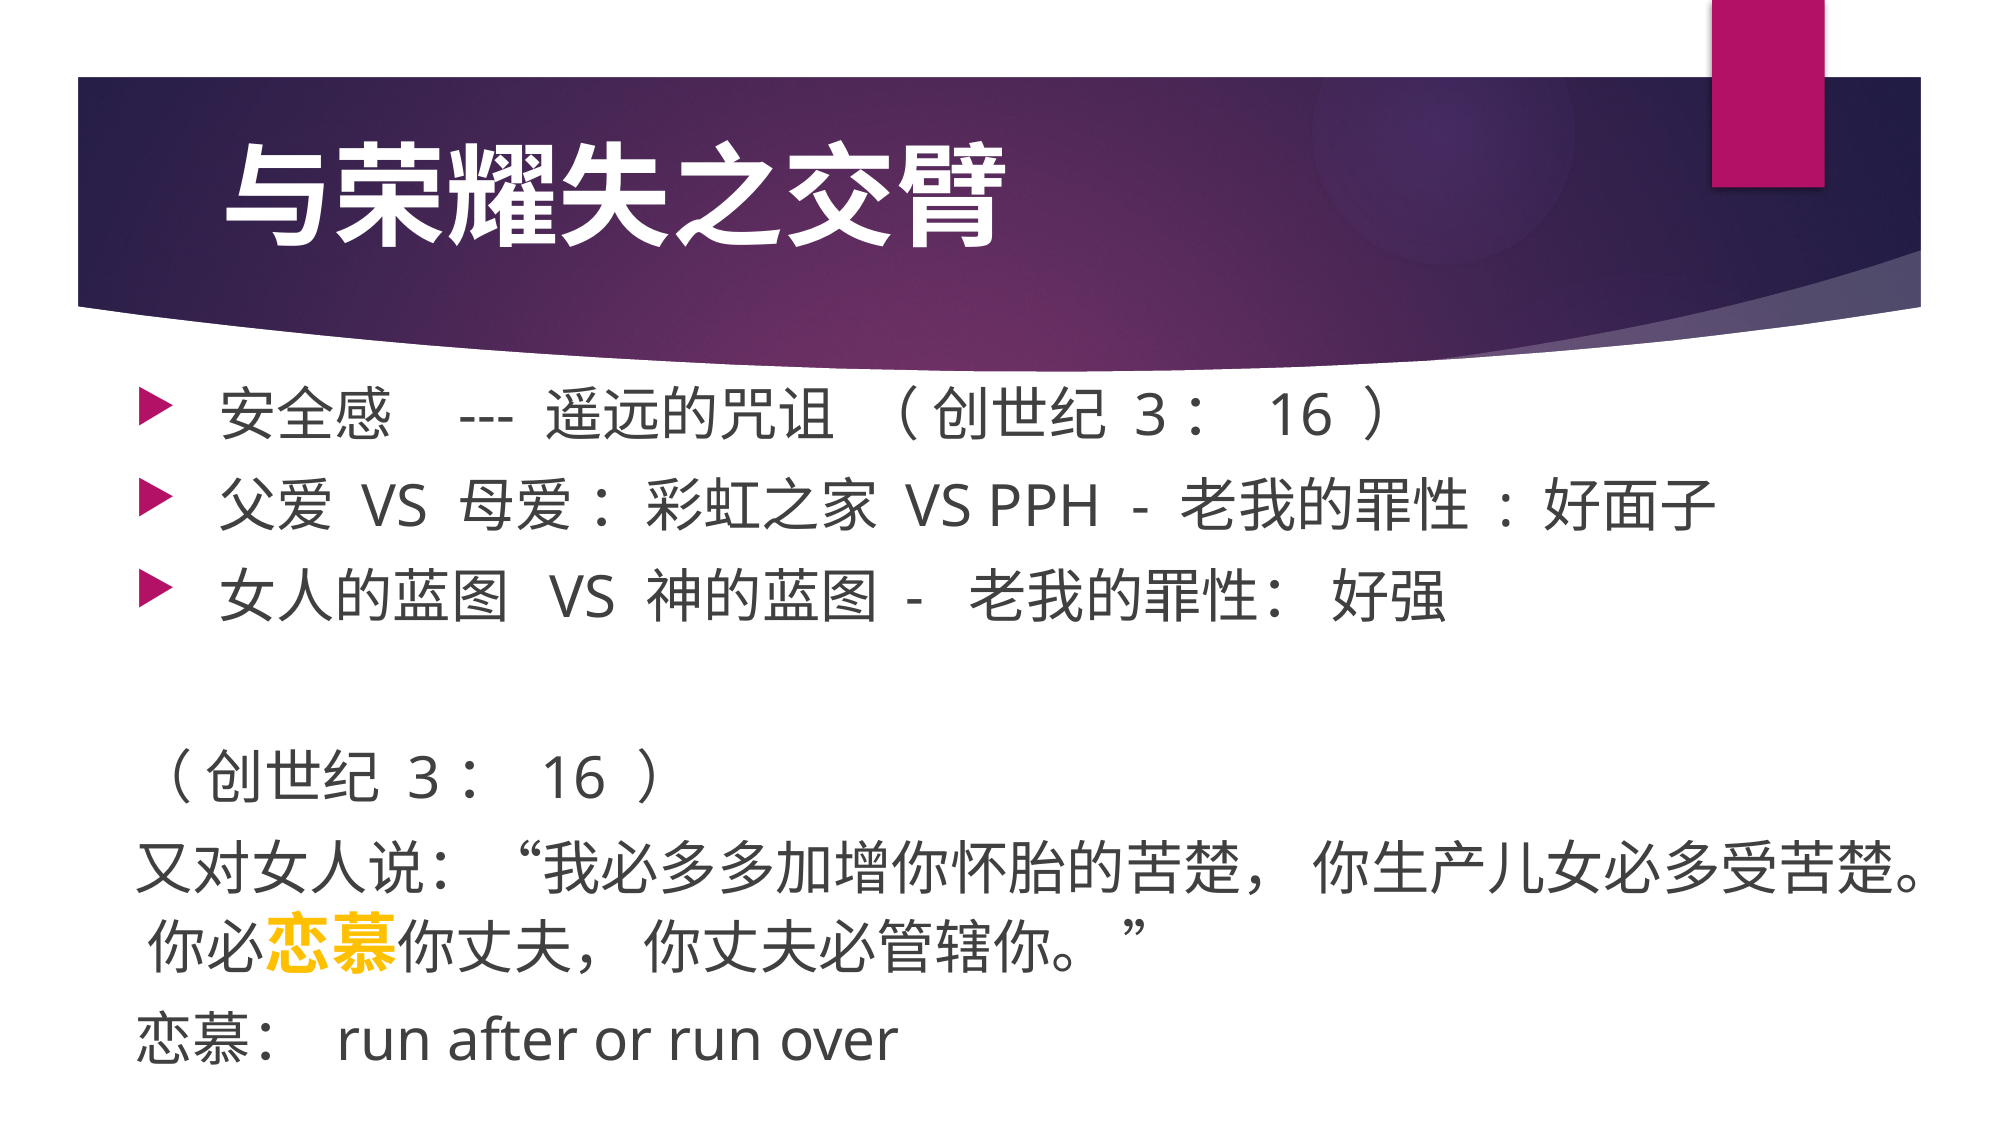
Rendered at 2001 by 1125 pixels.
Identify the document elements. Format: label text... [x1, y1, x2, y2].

list 安全感 --- 遥远的咒诅 （ 创世纪 3： 16 ） 父爱 VS 母爱 ：彩虹之家 VS PPH - 老我的罪性 : 好面子 女人的蓝图 VS 神的蓝图 - 老我的罪性： 好强 （ 创世纪 3： 16 ） 又对女人说：“我必多多加增你怀胎的苦楚， 你生产儿女必多受苦楚。 你必恋慕你丈夫， 你丈夫必管辖你。 ” 恋慕： run after or run over [119, 369, 1961, 1125]
title 与荣耀失之交臂 [206, 134, 1644, 251]
